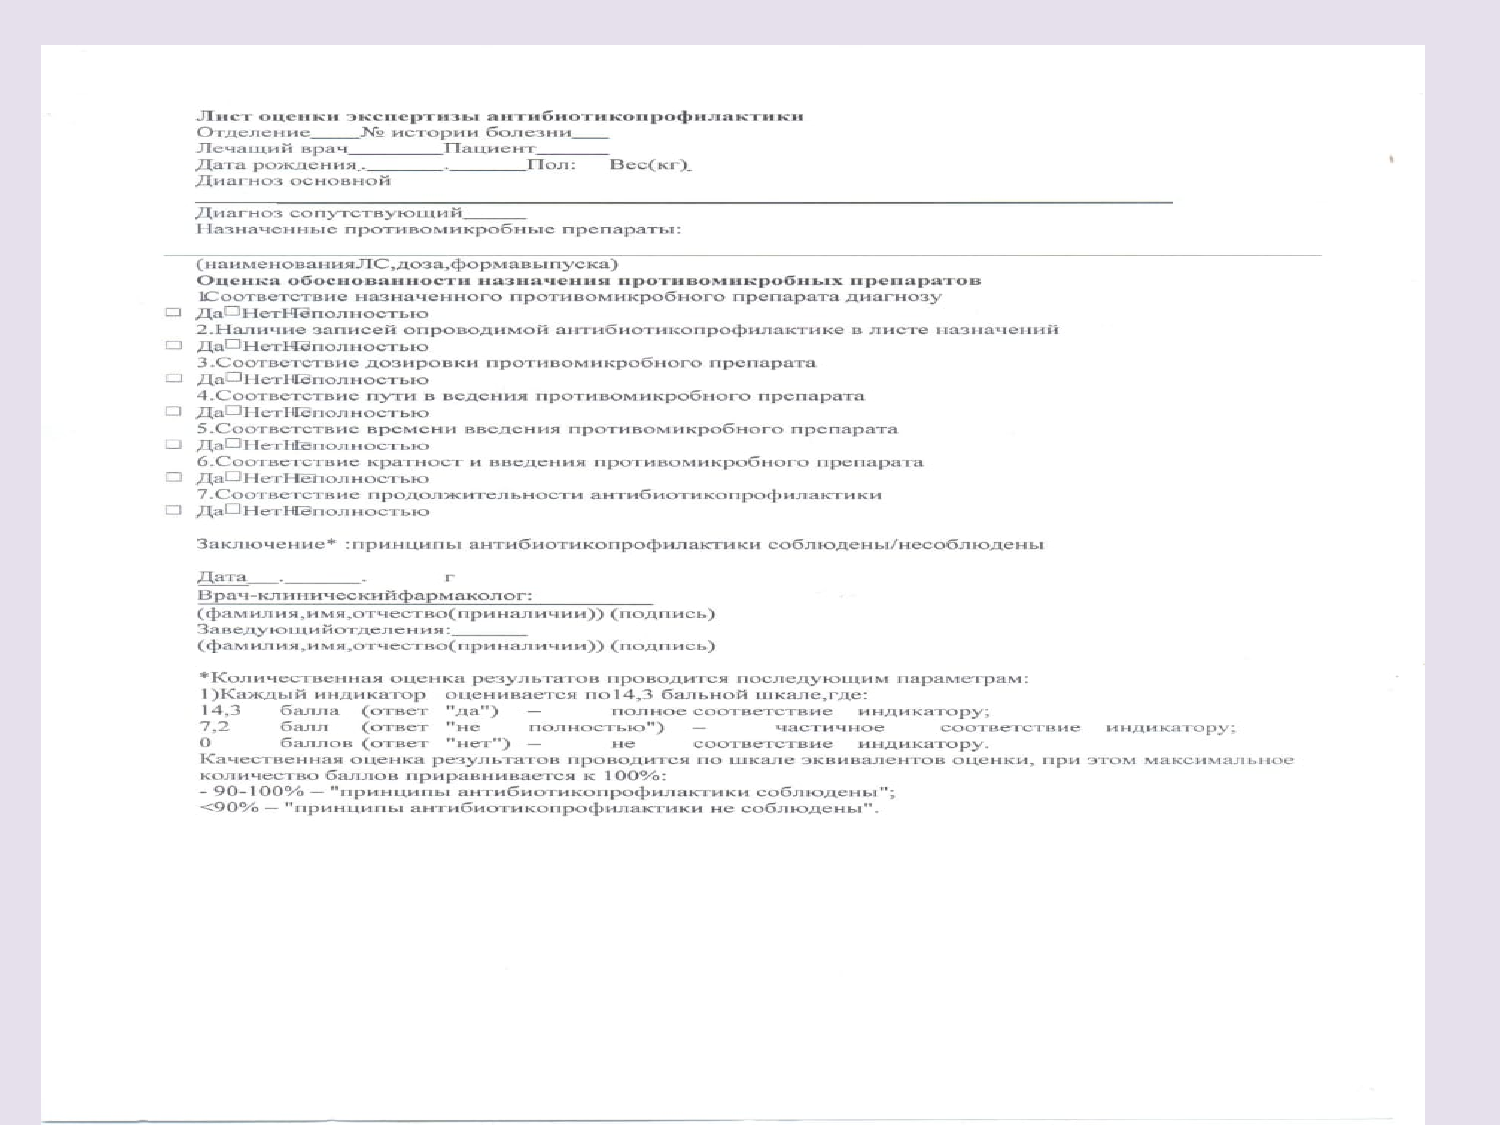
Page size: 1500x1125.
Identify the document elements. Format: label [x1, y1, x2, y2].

list [41, 44, 1426, 1125]
